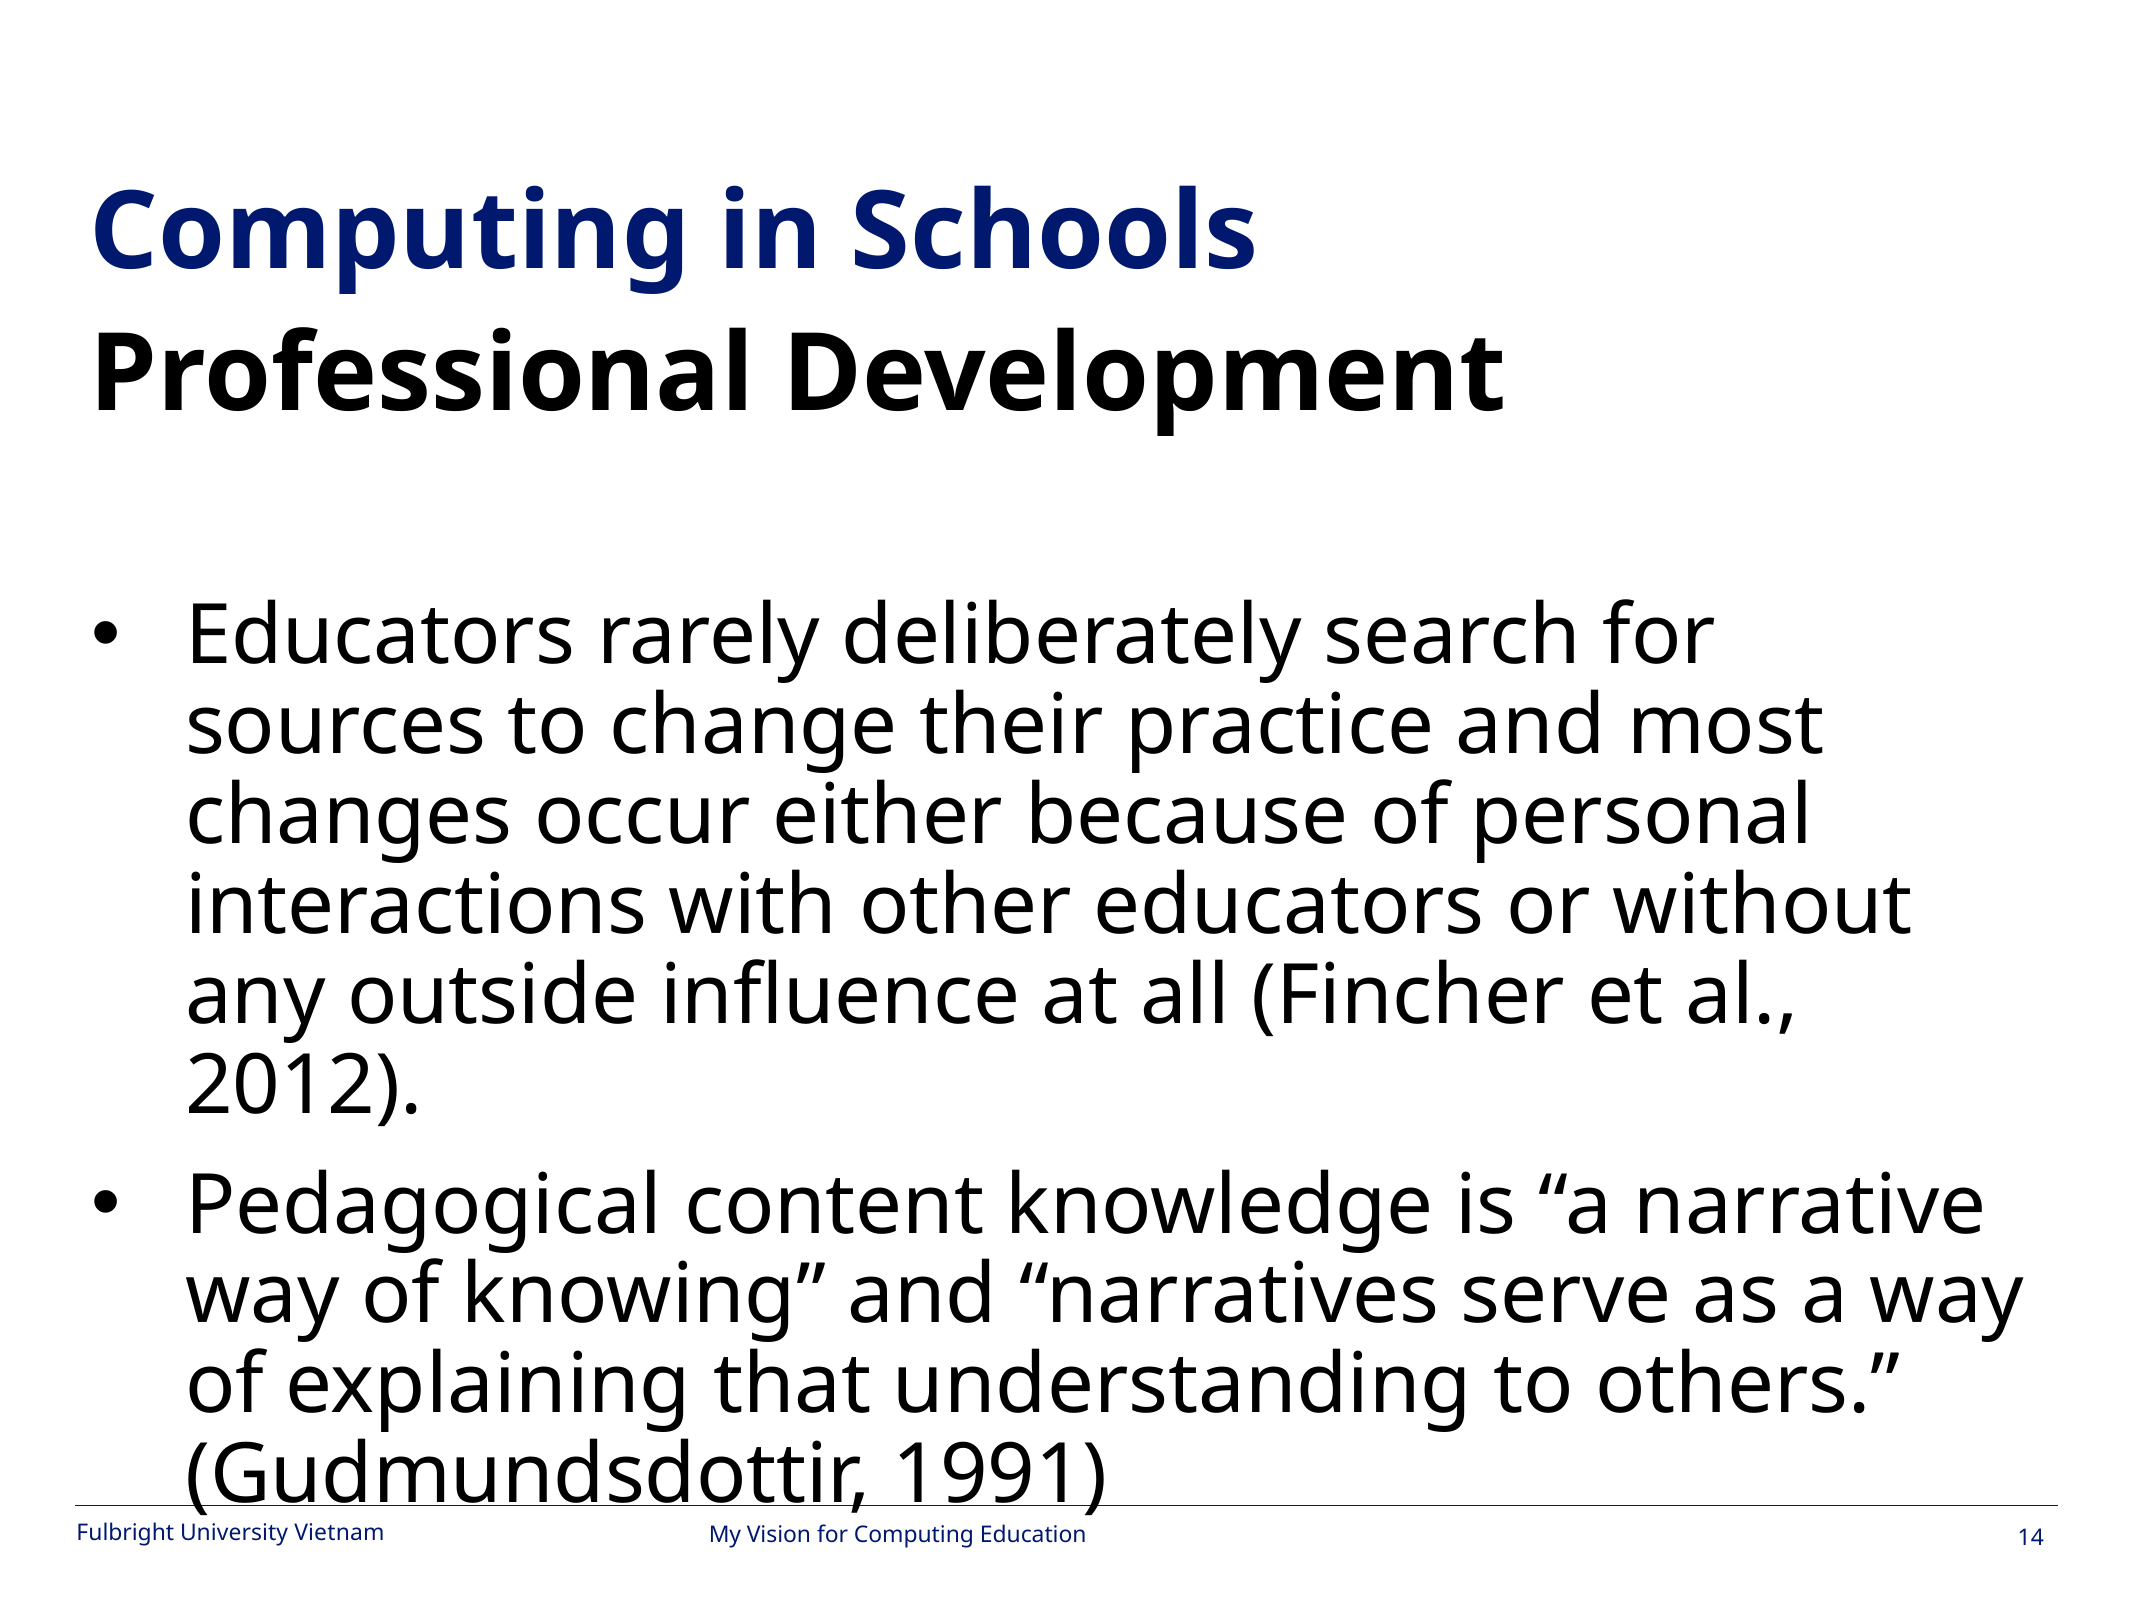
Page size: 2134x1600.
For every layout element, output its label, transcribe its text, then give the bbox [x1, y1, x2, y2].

list Educators rarely deliberately search for sources to change their practice and most changes occur either because of personal interactions with other educators or without any outside influence at all (Fincher et al., 2012). Pedagogical content knowledge is “a narrative way of knowing” and “narratives serve as a way of explaining that understanding to others.” (Gudmundsdottir, 1991) [76, 584, 2053, 1442]
list Computing in Schools [74, 167, 2059, 300]
list Professional Development [74, 309, 2060, 540]
footer My Vision for Computing Education [706, 1516, 1427, 1548]
